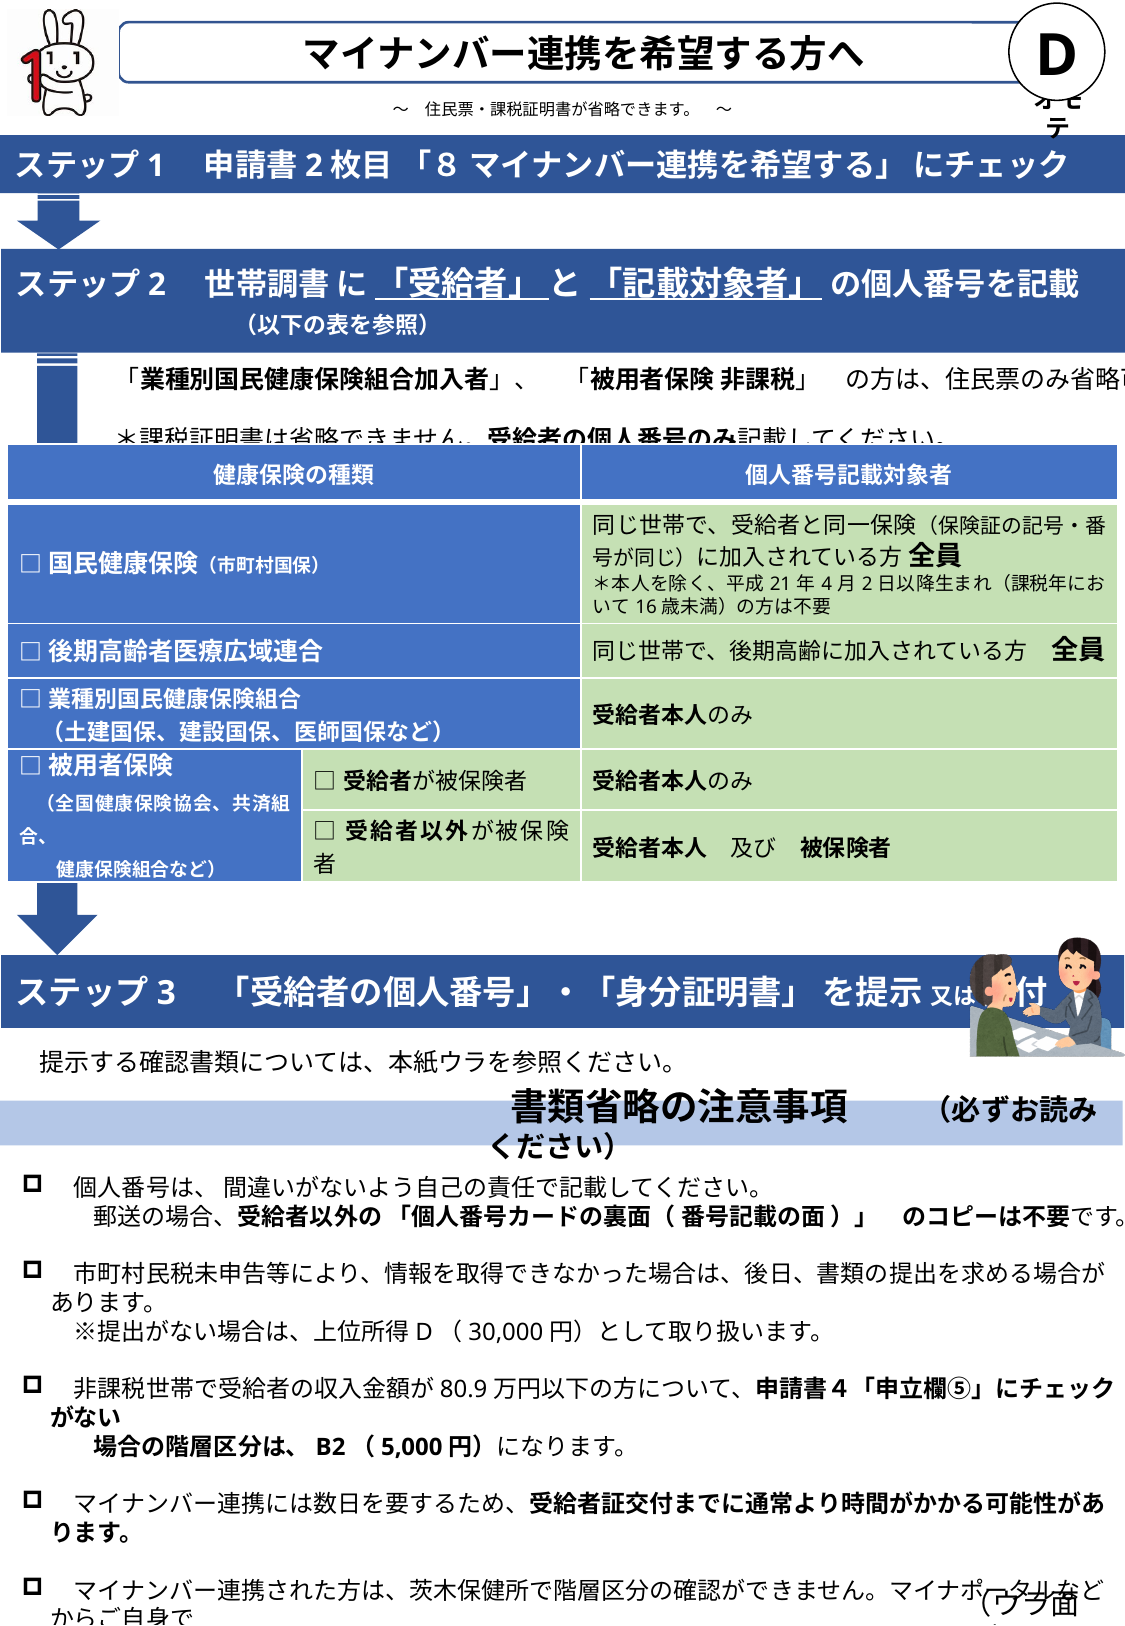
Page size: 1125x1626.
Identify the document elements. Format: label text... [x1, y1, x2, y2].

text_box [14, 883, 101, 954]
table_cell □国民健康保険（市町村国保） [8, 505, 580, 623]
table_cell □受給者が被保険者 [303, 750, 580, 809]
table_cell □受給者以外が被保険者 [303, 811, 580, 881]
text_box 提示する確認書類については、本紙ウラを参照ください。 [24, 1038, 856, 1084]
text_box ステップ1 申請書2枚目 「８ マイナンバー連携を希望する」 にチェック [0, 134, 1125, 194]
text_box [13, 191, 104, 251]
text_box ステップ3 「受給者の個人番号」・「身分証明書」 を提示 又は 添付 [0, 954, 966, 1029]
picture [7, 9, 119, 116]
picture [966, 929, 1125, 1065]
text_box ～ 住民票・課税証明書が省略できます。 ～ [97, 84, 1028, 129]
table_cell 受給者本人 及び 被保険者 [582, 811, 1117, 881]
text_box ステップ2 世帯調書 に 「受給者」 と 「記載対象者」 の個人番号を記載 （以下の表を参照） [0, 248, 1125, 354]
text_box 書類省略の注意事項 （必ずお読みください） [0, 1100, 1124, 1146]
text_box D [1008, 3, 1105, 101]
table_cell □後期高齢者医療広域連合 [8, 624, 580, 677]
table_cell 同じ世帯で、後期高齢に加入されている方 全員 [582, 624, 1117, 677]
text_box マイナンバー連携を希望する方へ [119, 21, 1020, 84]
table_cell □被用者保険 （全国健康保険協会、共済組合、 健康保険組合など） [8, 750, 301, 881]
text_box [35, 354, 79, 443]
table_cell □業種別国民健康保険組合 （土建国保、建設国保、医師国保など） [8, 679, 580, 748]
table_cell 受給者本人のみ [582, 679, 1117, 748]
text_box [854, 1567, 1073, 1615]
text_box オモテ [1002, 85, 1123, 146]
table_header 個人番号記載対象者 [582, 445, 1117, 499]
table_header 健康保険の種類 [8, 445, 580, 499]
table_cell 同じ世帯で、受給者と同一保険（保険証の記号・番号が同じ）に加入されている方 全員 ＊本人を除く、平成21年4月2日以降生まれ（課税年において16歳未満）の方は不要 [582, 505, 1117, 623]
text_box 個人番号は、 間違いがないよう自己の責任で記載してください。 郵送の場合、受給者以外の 「個人番号カードの裏面（ 番号記載の面 ）」 のコピーは不要です。 市町村民税未申告等により、情報を取得できなかった場合は、後日、書類の提出を求める場合があります。 ※提出がない場合は、上位所得D（30,000円）として取り扱います。 非課税世帯で受給者の収入金額が80.9万円以下の方について、申請書４「申立欄⑤」にチェックがない 場合の階層区分は、B2（5,000円）になります。 マイナンバー連携には数日を要するため、受給者証交付までに通常より時間がかかる可能性があります。 マイナンバー連携された方は、茨木保健所で階層区分の確認ができません。マイナポータルなどからご自身で 課税金額を確認のうえ、階層区分の変更を希望する方は、別途 「変更申請書」 もあわせてご提出ください。 [7, 1165, 1125, 1625]
text_box 「業種別国民健康保険組合加入者」、 「被用者保険 非課税」 の方は、住民票のみ省略可 ＊課税証明書は省略できません。受給者の個人番号のみ記載してください。 [100, 356, 1125, 461]
text_box （ウラ面へ） [948, 1578, 1125, 1625]
table_cell 受給者本人のみ [582, 750, 1117, 809]
